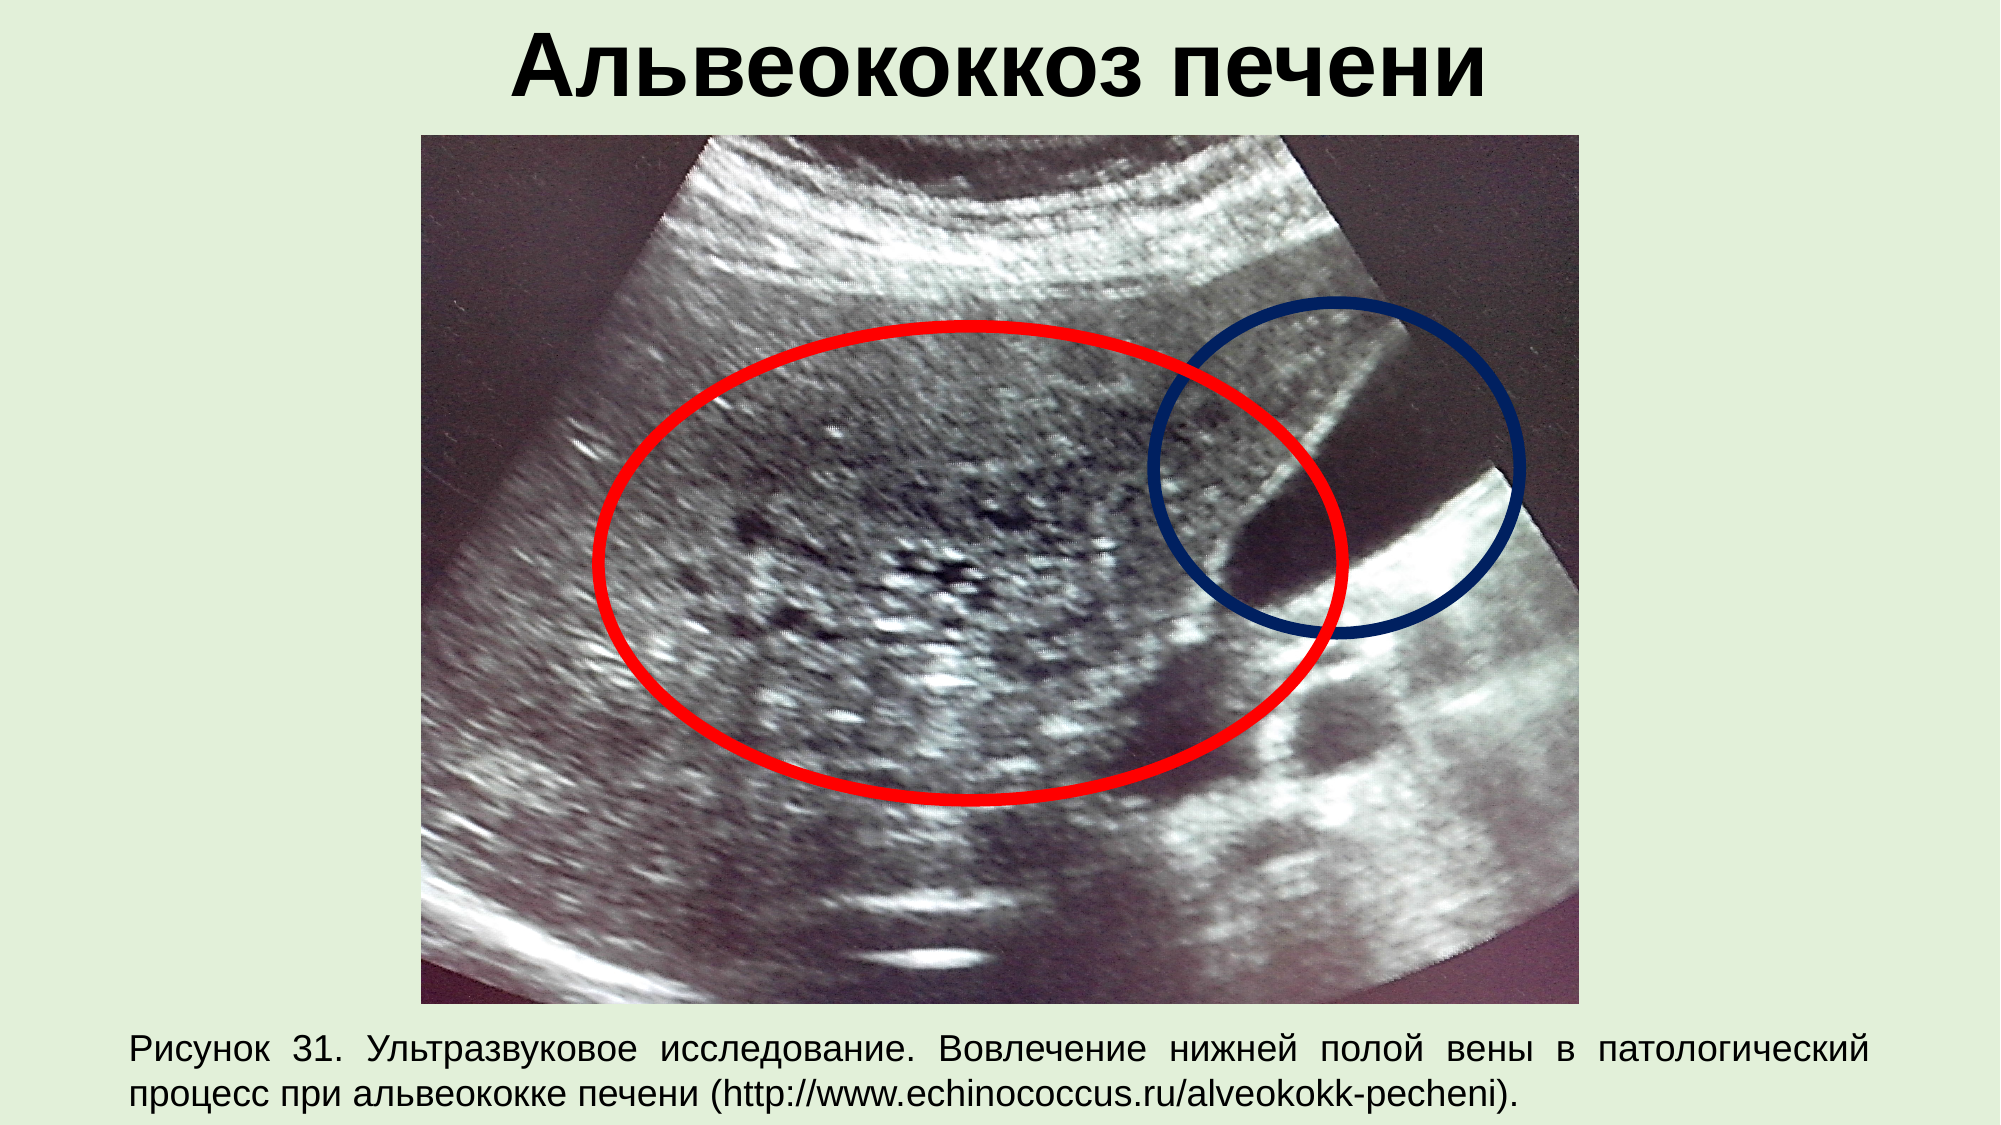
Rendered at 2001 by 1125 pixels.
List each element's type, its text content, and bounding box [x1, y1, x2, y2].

text_box Рисунок 31. Ультразвуковое исследование. Вовлечение нижней полой вены в патологический процесс при альвеококке печени (http://www.echinococcus.ru/alveokokk-pecheni). [113, 1016, 1886, 1122]
title Альвеококкоз печени [173, 19, 1827, 114]
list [421, 135, 1579, 1004]
